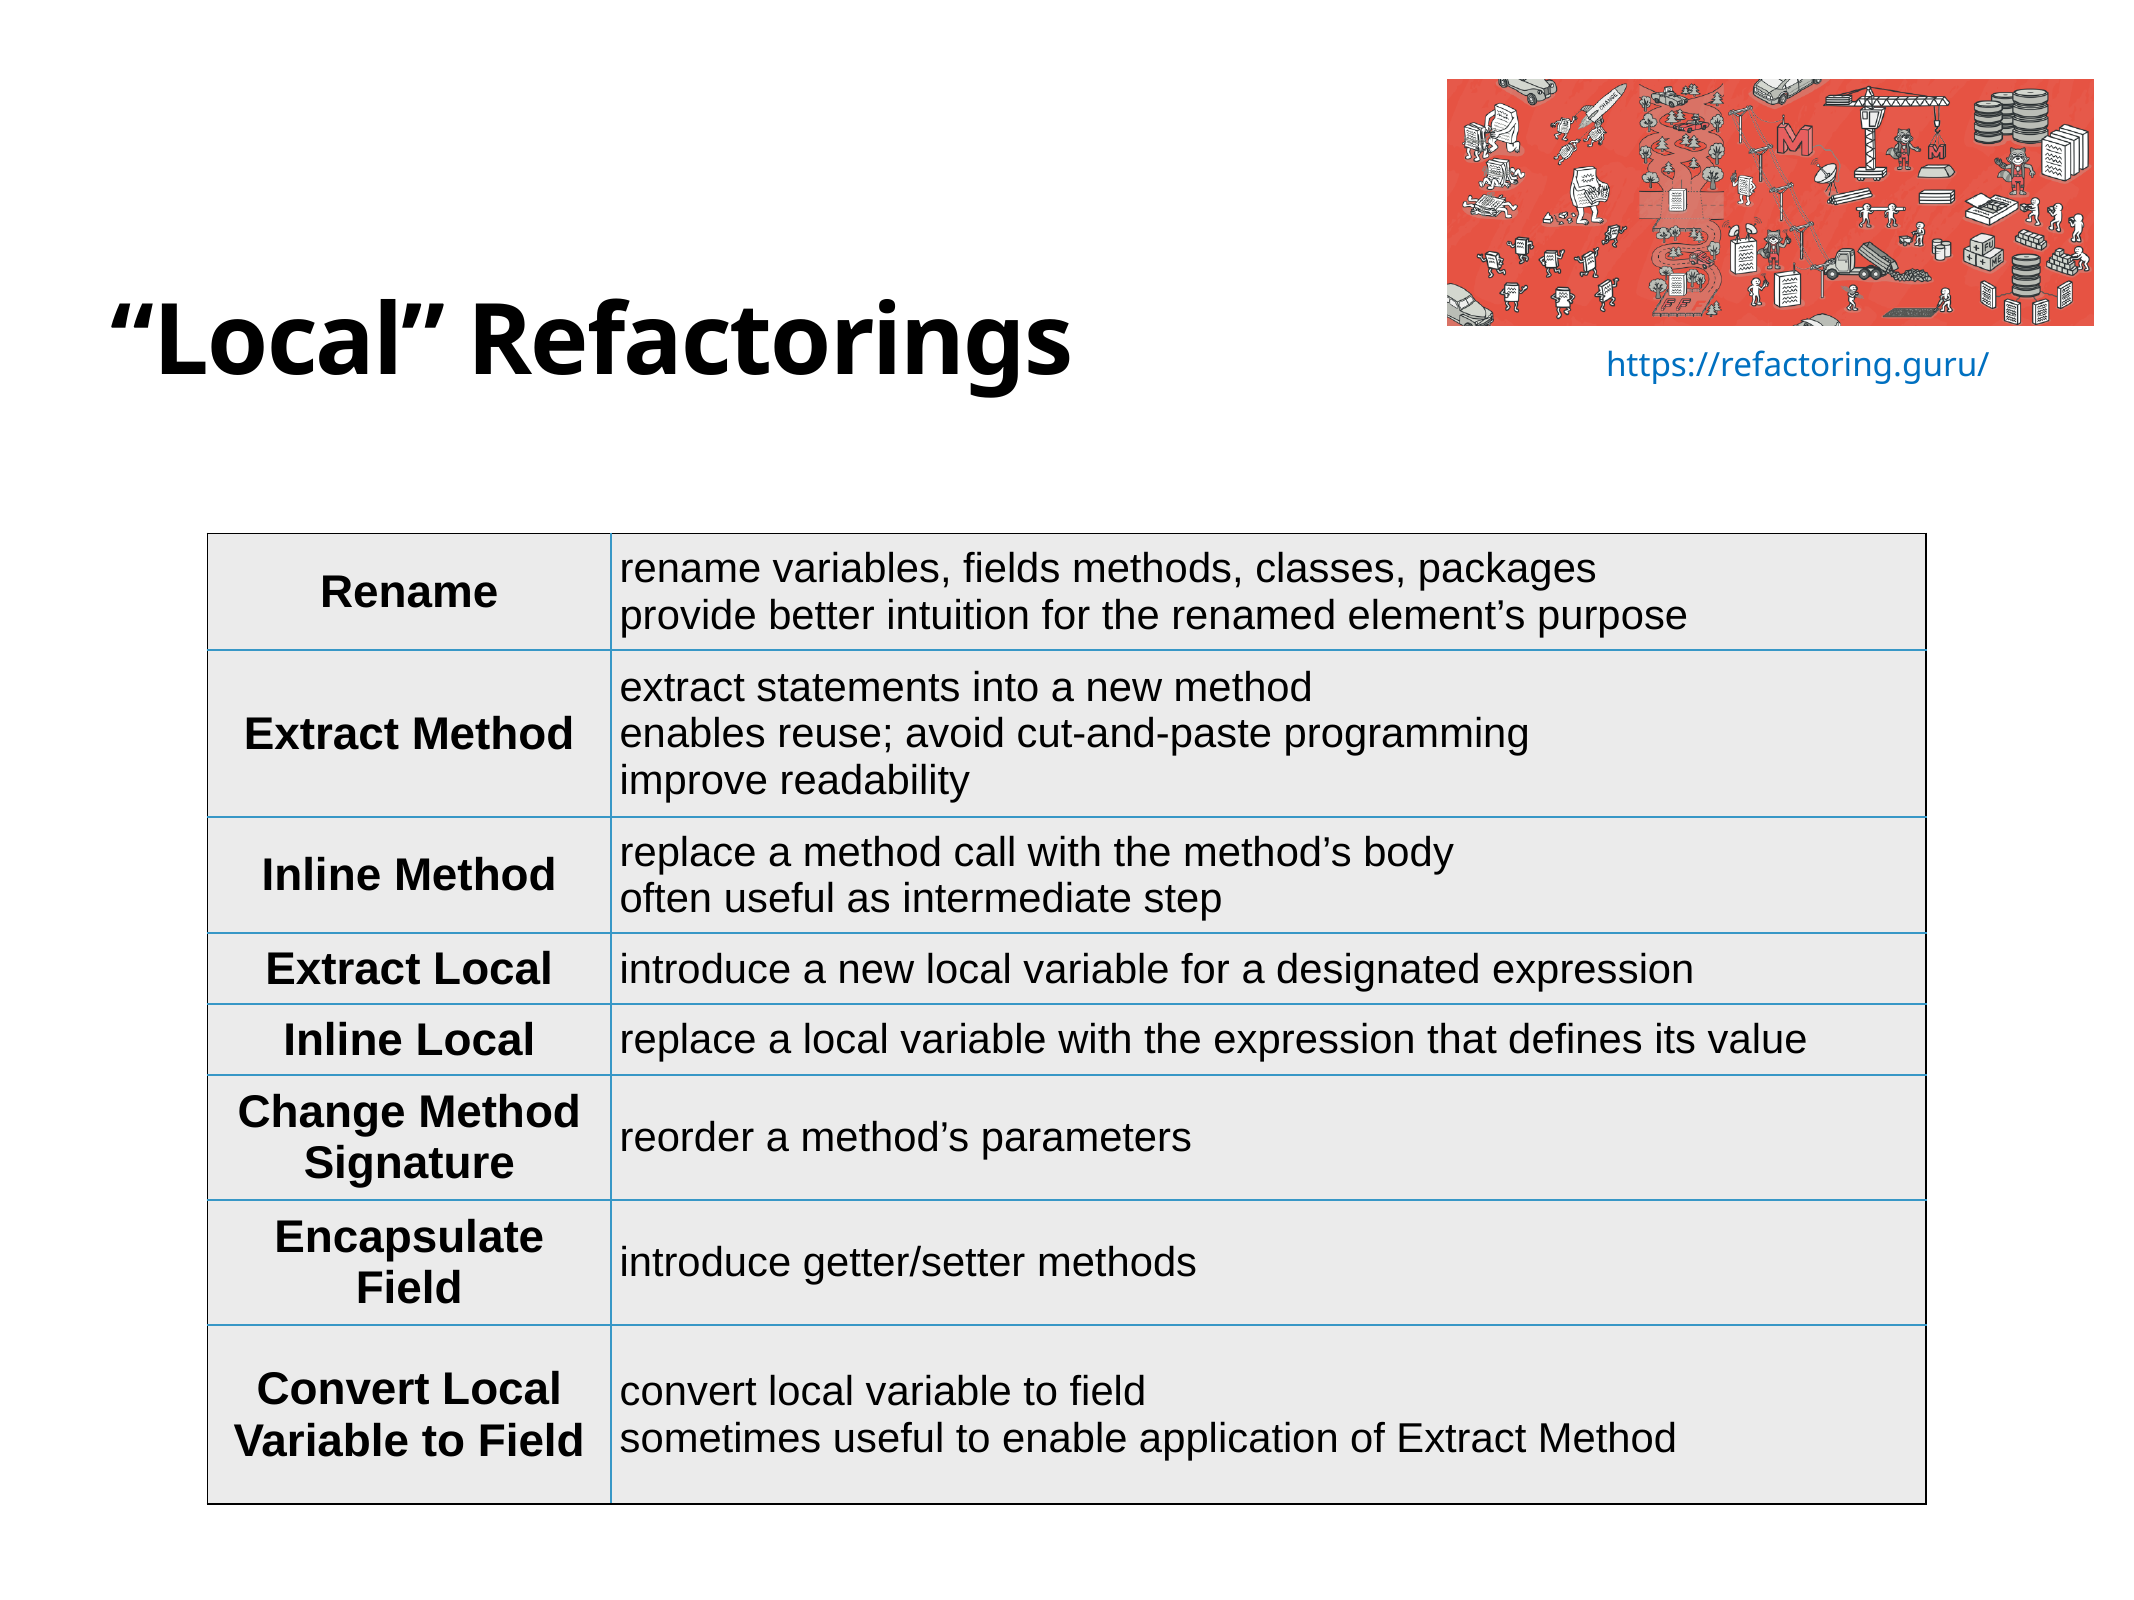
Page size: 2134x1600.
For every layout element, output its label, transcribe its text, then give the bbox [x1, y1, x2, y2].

table_cell Inline Method [208, 818, 610, 932]
text_box https://refactoring.guru/ [1568, 335, 2028, 391]
table_cell Encapsulate Field [208, 1201, 610, 1324]
table_cell reorder a method’s parameters [612, 1076, 1925, 1199]
table_cell Change Method Signature [208, 1076, 610, 1199]
table_cell extract statements into a new method enables reuse; avoid cut-and-paste programming improve readability [612, 651, 1925, 816]
table_cell convert local variable to field sometimes useful to enable application of Extract Method [612, 1326, 1925, 1503]
table_cell introduce getter/setter methods [612, 1201, 1925, 1324]
picture [1447, 79, 2094, 326]
table_cell introduce a new local variable for a designated expression [612, 934, 1925, 1003]
table_cell replace a method call with the method’s body often useful as intermediate step [612, 818, 1925, 932]
title “Local” Refactorings [105, 294, 2028, 420]
table_cell Extract Local [208, 934, 610, 1003]
table_header Rename [208, 534, 610, 649]
table_cell Convert Local Variable to Field [208, 1326, 610, 1503]
table_header rename variables, fields methods, classes, packages provide better intuition for the renamed element’s purpose [612, 534, 1925, 649]
table_cell replace a local variable with the expression that defines its value [612, 1005, 1925, 1074]
table_cell Inline Local [208, 1005, 610, 1074]
table_cell Extract Method [208, 651, 610, 816]
